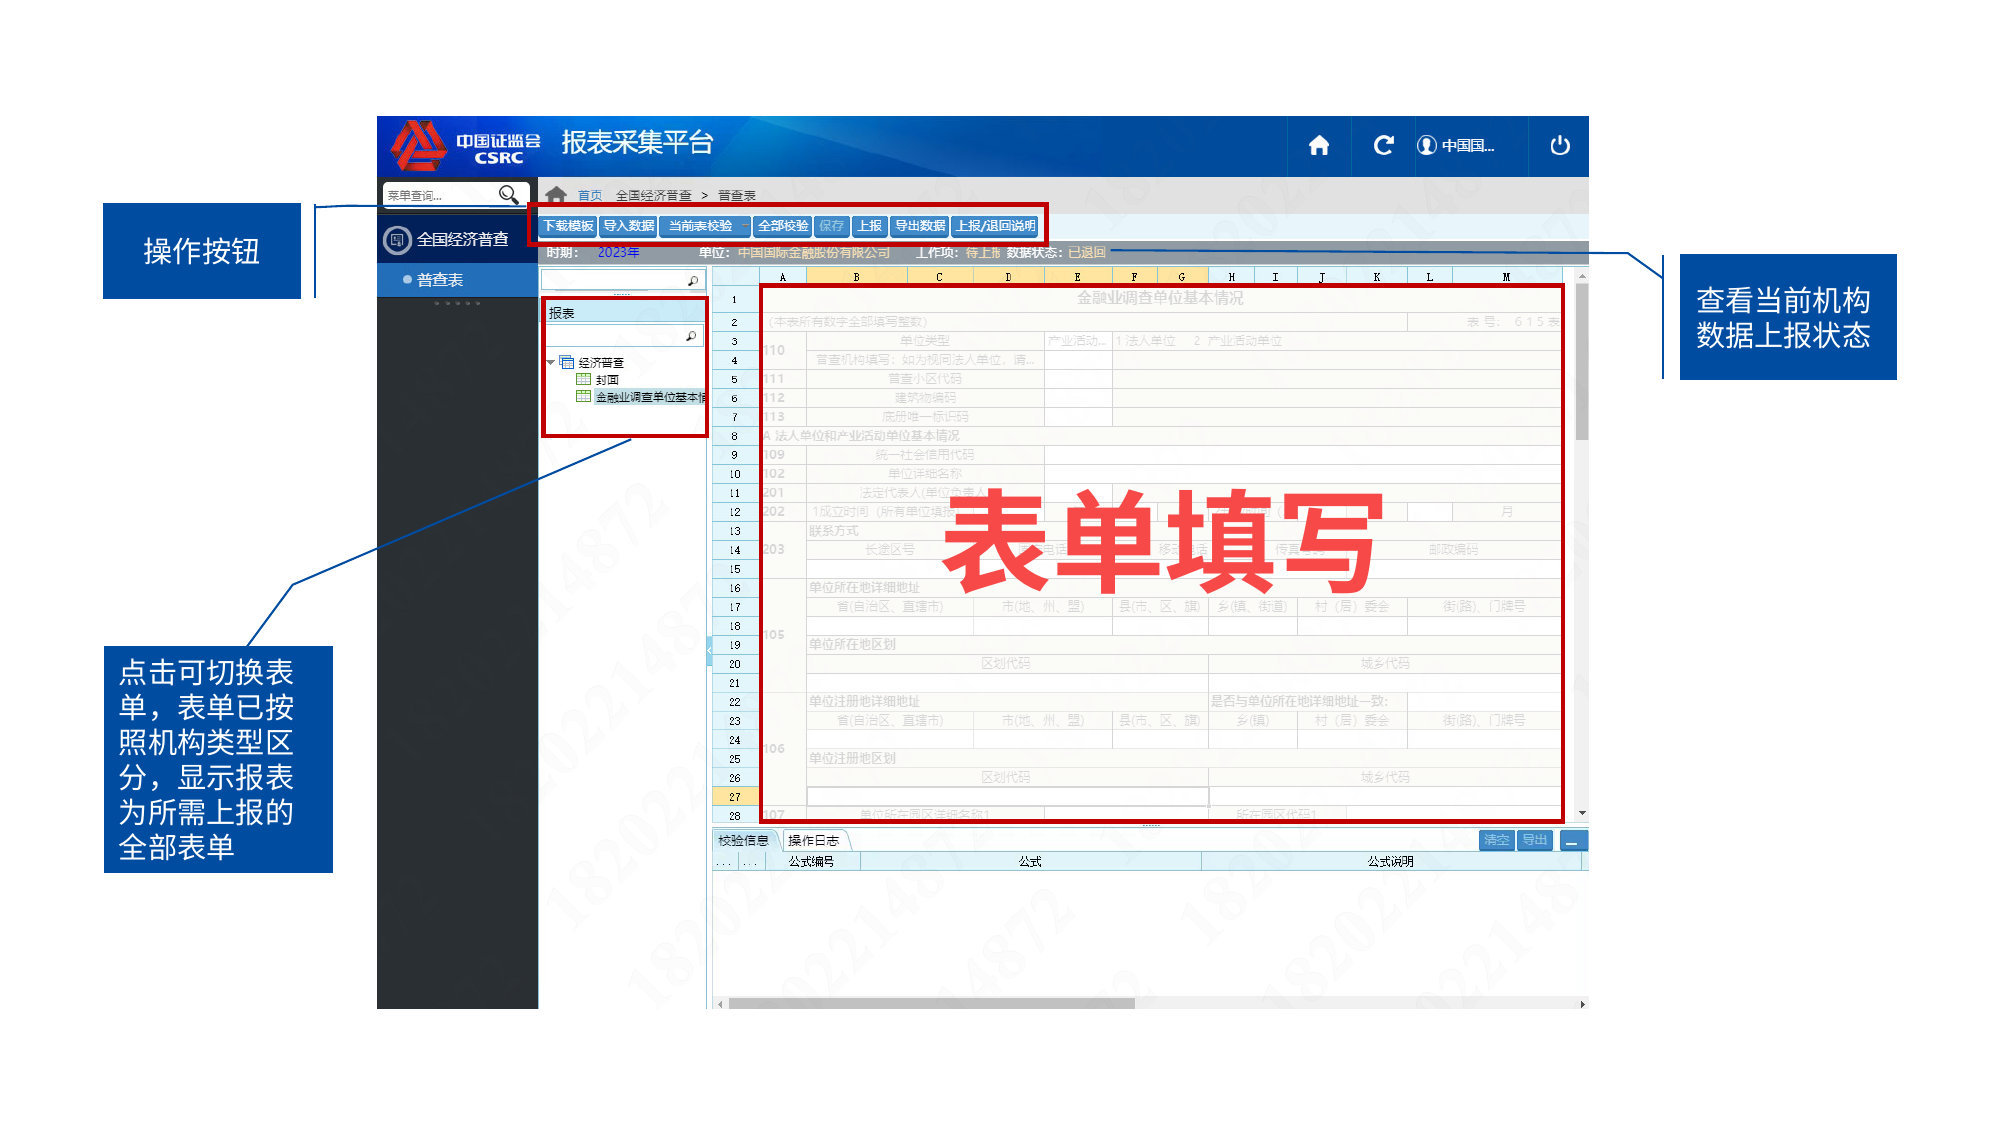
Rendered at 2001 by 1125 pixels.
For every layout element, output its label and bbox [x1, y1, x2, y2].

text_box [103, 115, 1897, 1010]
